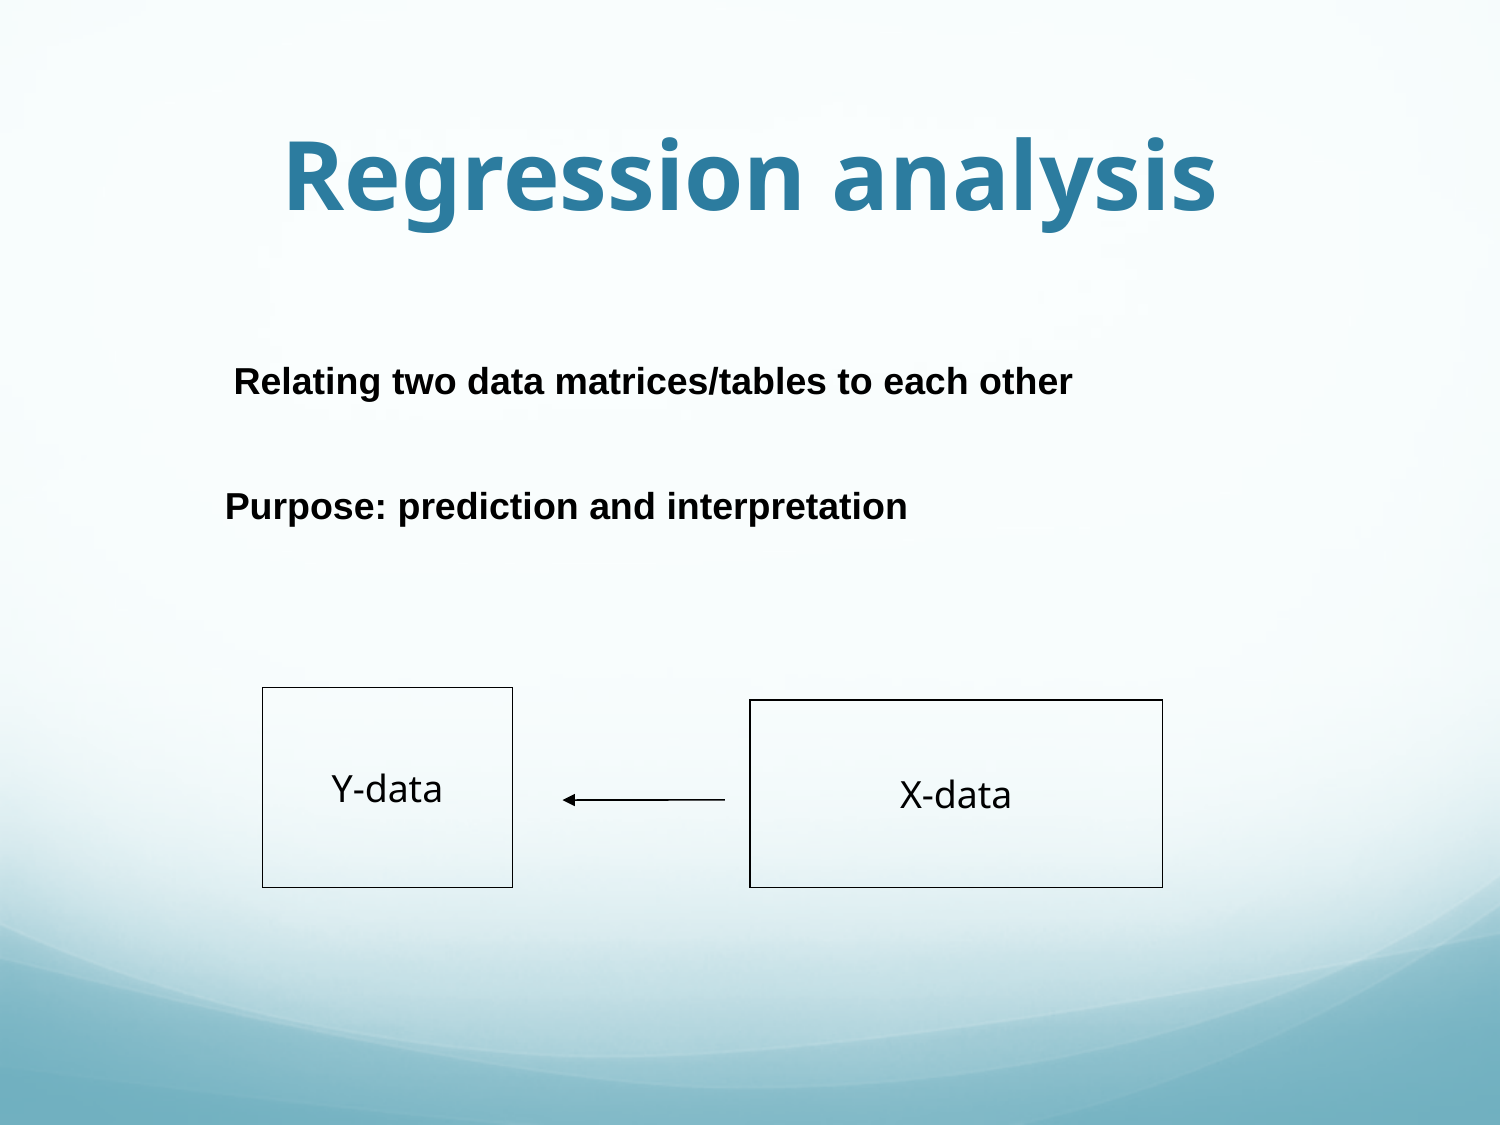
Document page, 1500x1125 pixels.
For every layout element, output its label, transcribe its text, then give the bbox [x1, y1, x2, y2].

text_box X-data [750, 699, 1163, 888]
text_box Relating two data matrices/tables to each other [218, 349, 1089, 410]
text_box [562, 793, 725, 807]
text_box Purpose: prediction and interpretation [210, 474, 924, 535]
text_box Y-data [262, 687, 513, 888]
title Regression analysis [90, 17, 1410, 237]
